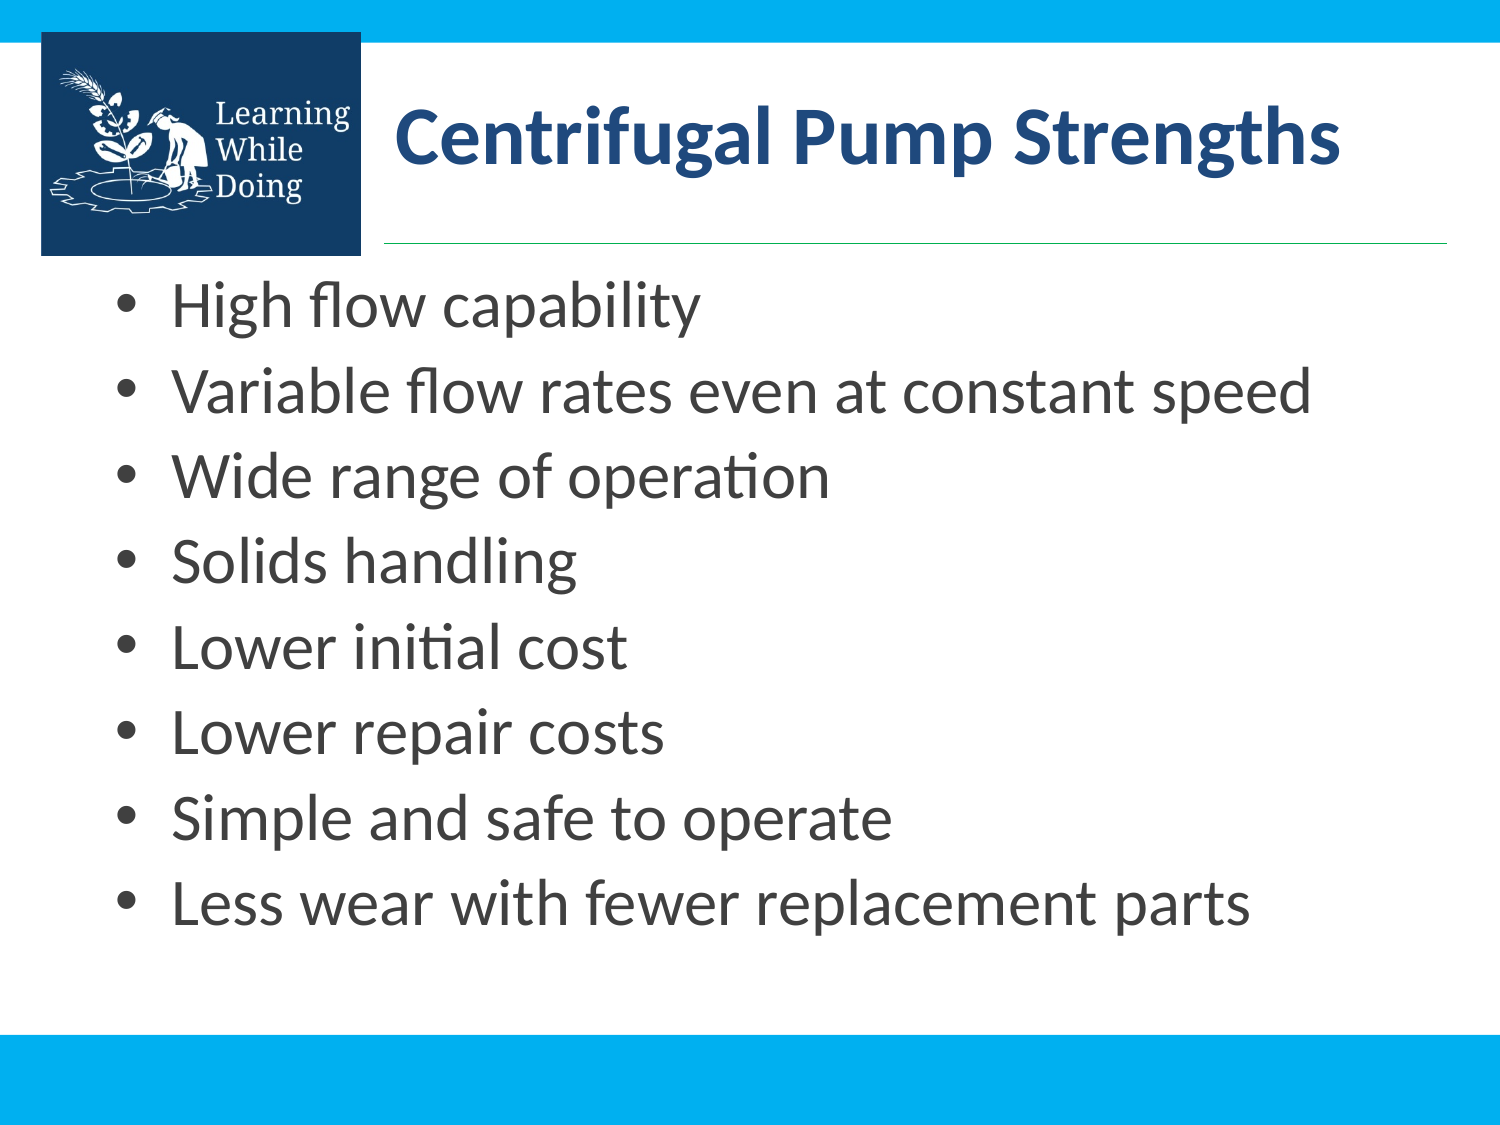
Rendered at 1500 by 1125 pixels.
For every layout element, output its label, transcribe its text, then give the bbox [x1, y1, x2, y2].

list High flow capability Variable flow rates even at constant speed Wide range of operation Solids handling Lower initial cost Lower repair costs Simple and safe to operate Less wear with fewer replacement parts [99, 262, 1425, 1050]
title Centrifugal Pump Strengths [187, 37, 1500, 225]
picture [41, 33, 361, 256]
